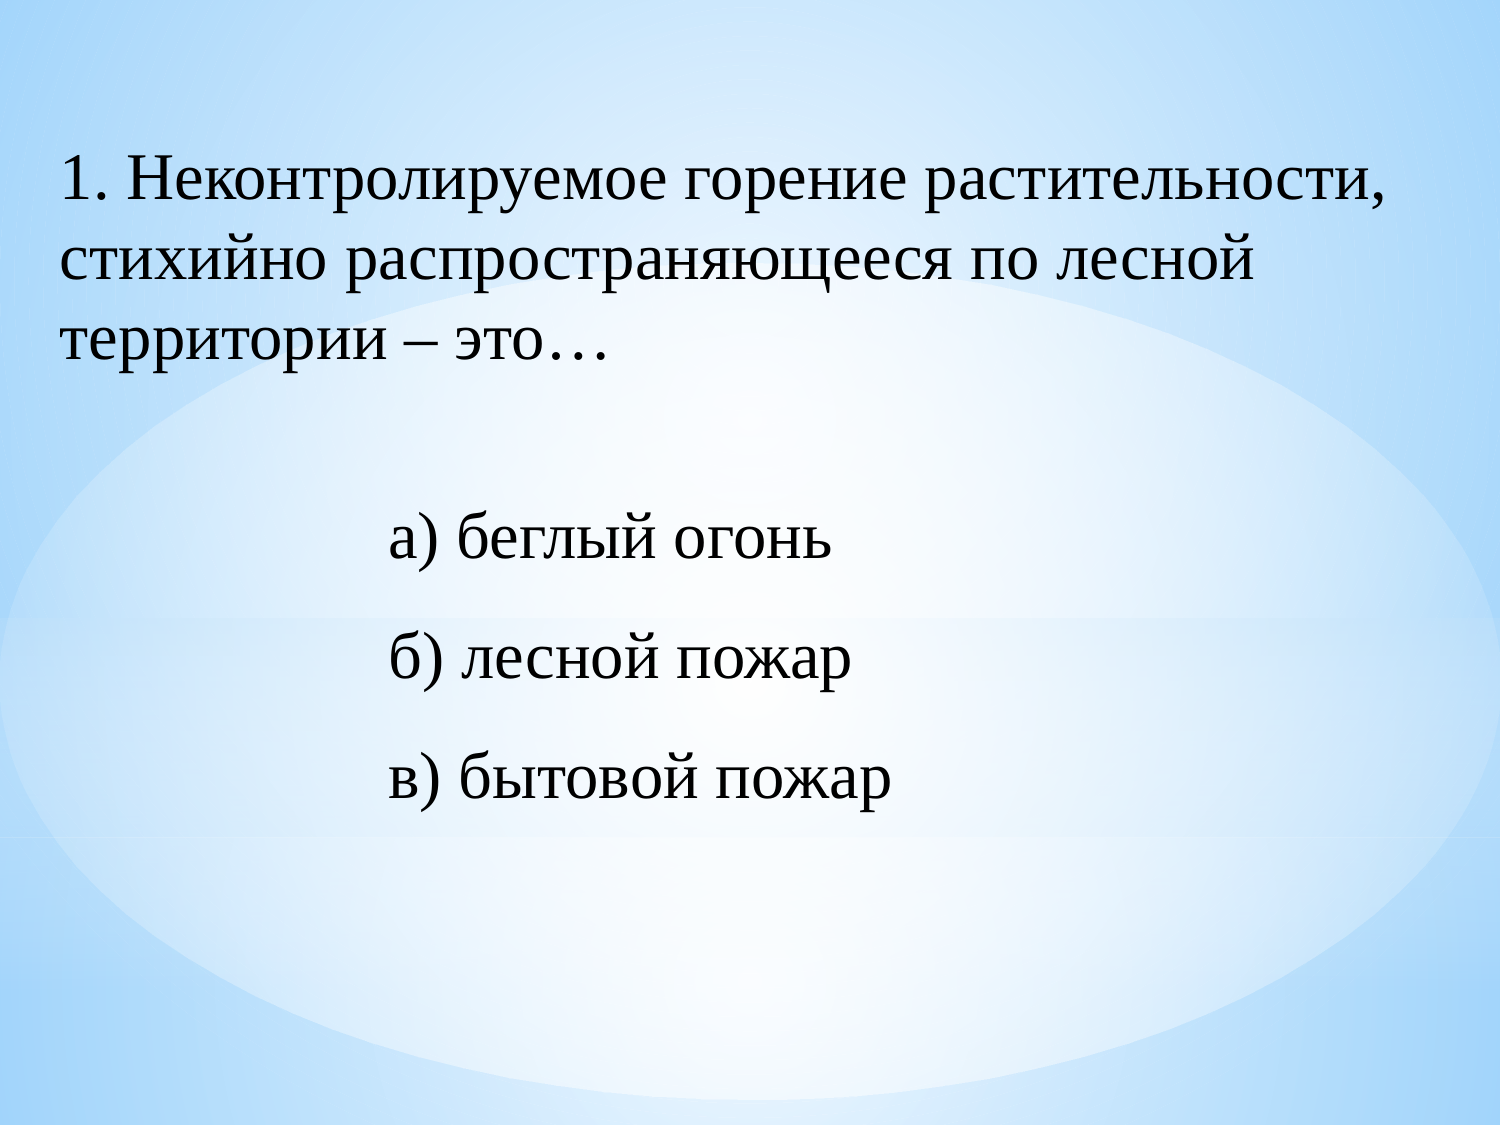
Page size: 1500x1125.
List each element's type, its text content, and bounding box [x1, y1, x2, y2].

text_box 1. Неконтролируемое горение растительности, стихийно распространяющееся по лесной территории – это… [45, 125, 1463, 380]
text_box а) беглый огонь б) лесной пожар в) бытовой пожар [373, 444, 1124, 819]
